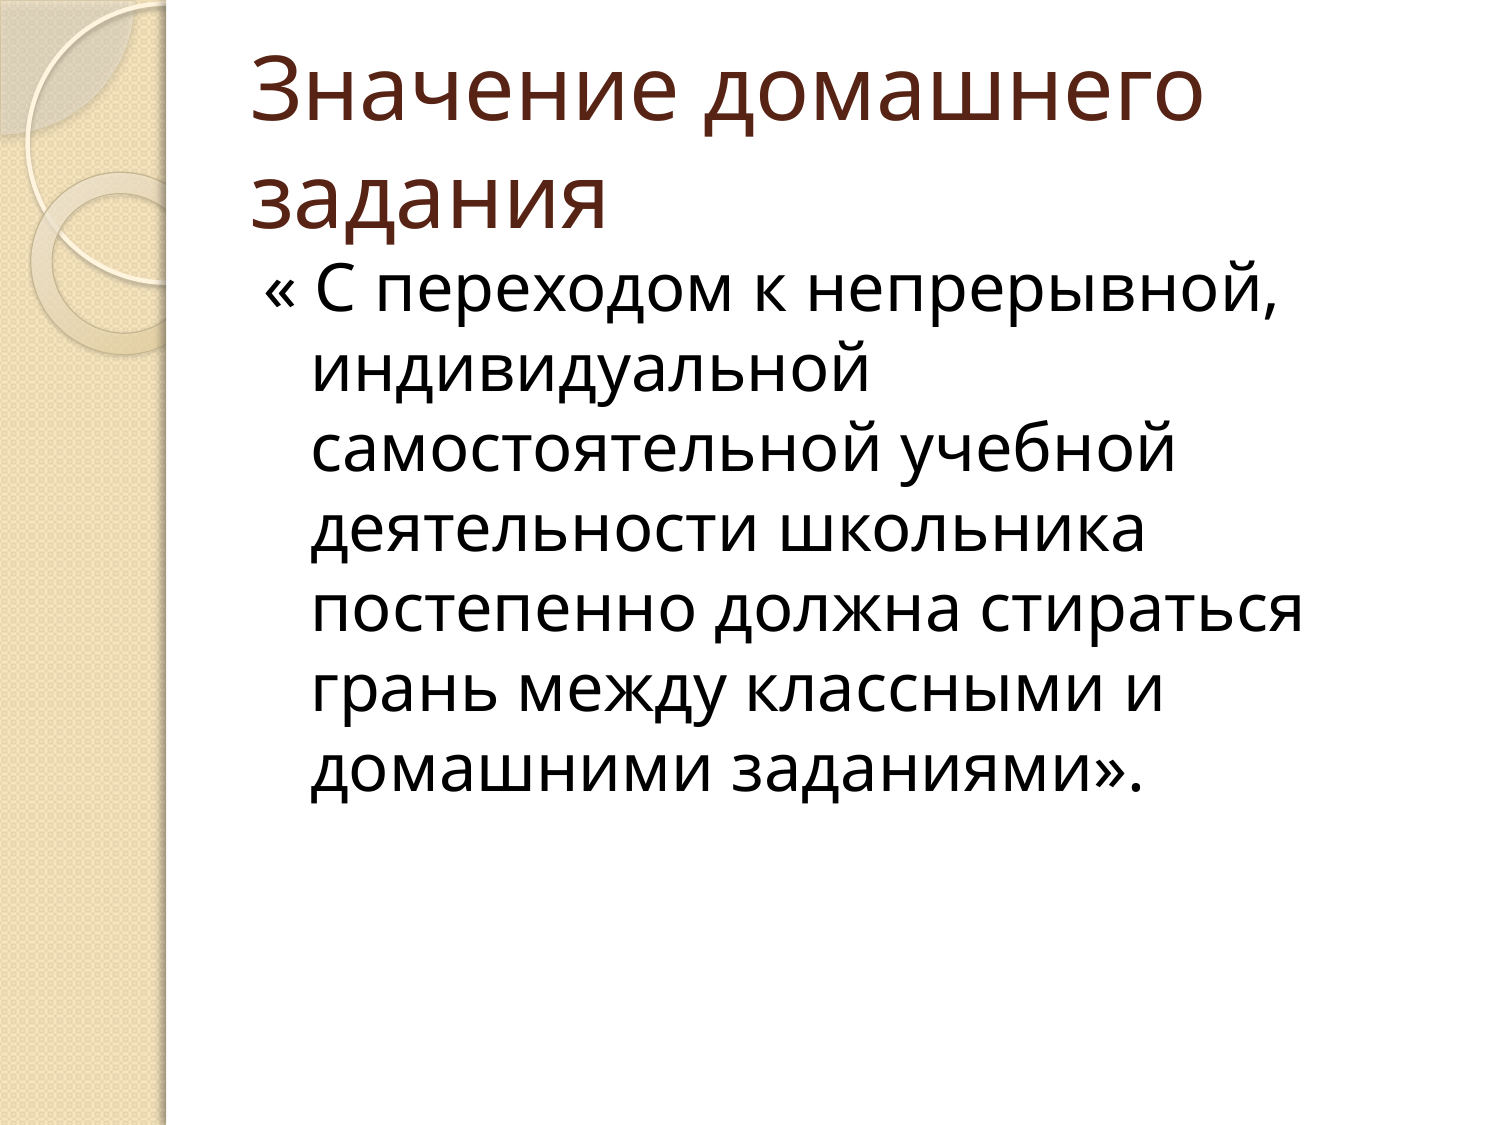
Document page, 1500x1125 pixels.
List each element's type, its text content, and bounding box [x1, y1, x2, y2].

list « С переходом к непрерывной, индивидуальной самостоятельной учебной деятельности школьника постепенно должна стираться грань между классными и домашними заданиями». [235, 237, 1466, 1025]
title Значение домашнего задания [235, 45, 1466, 233]
